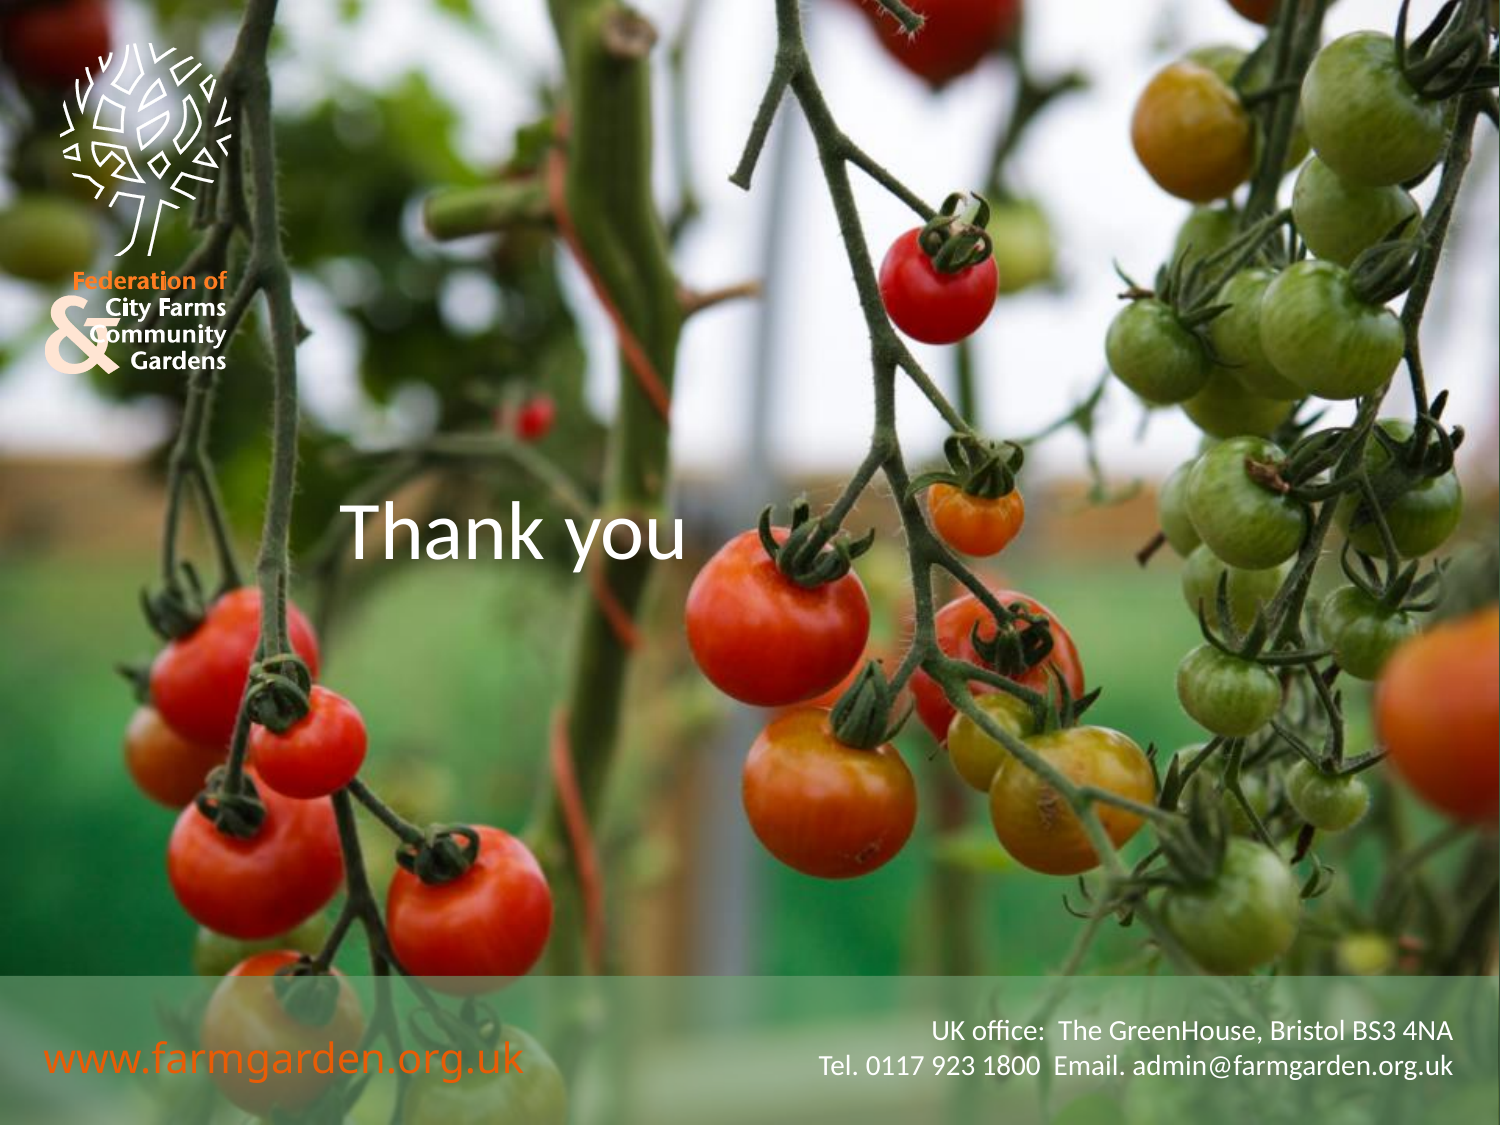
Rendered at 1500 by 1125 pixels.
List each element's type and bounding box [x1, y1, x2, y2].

list [44, 42, 233, 375]
picture [0, 0, 1500, 1125]
